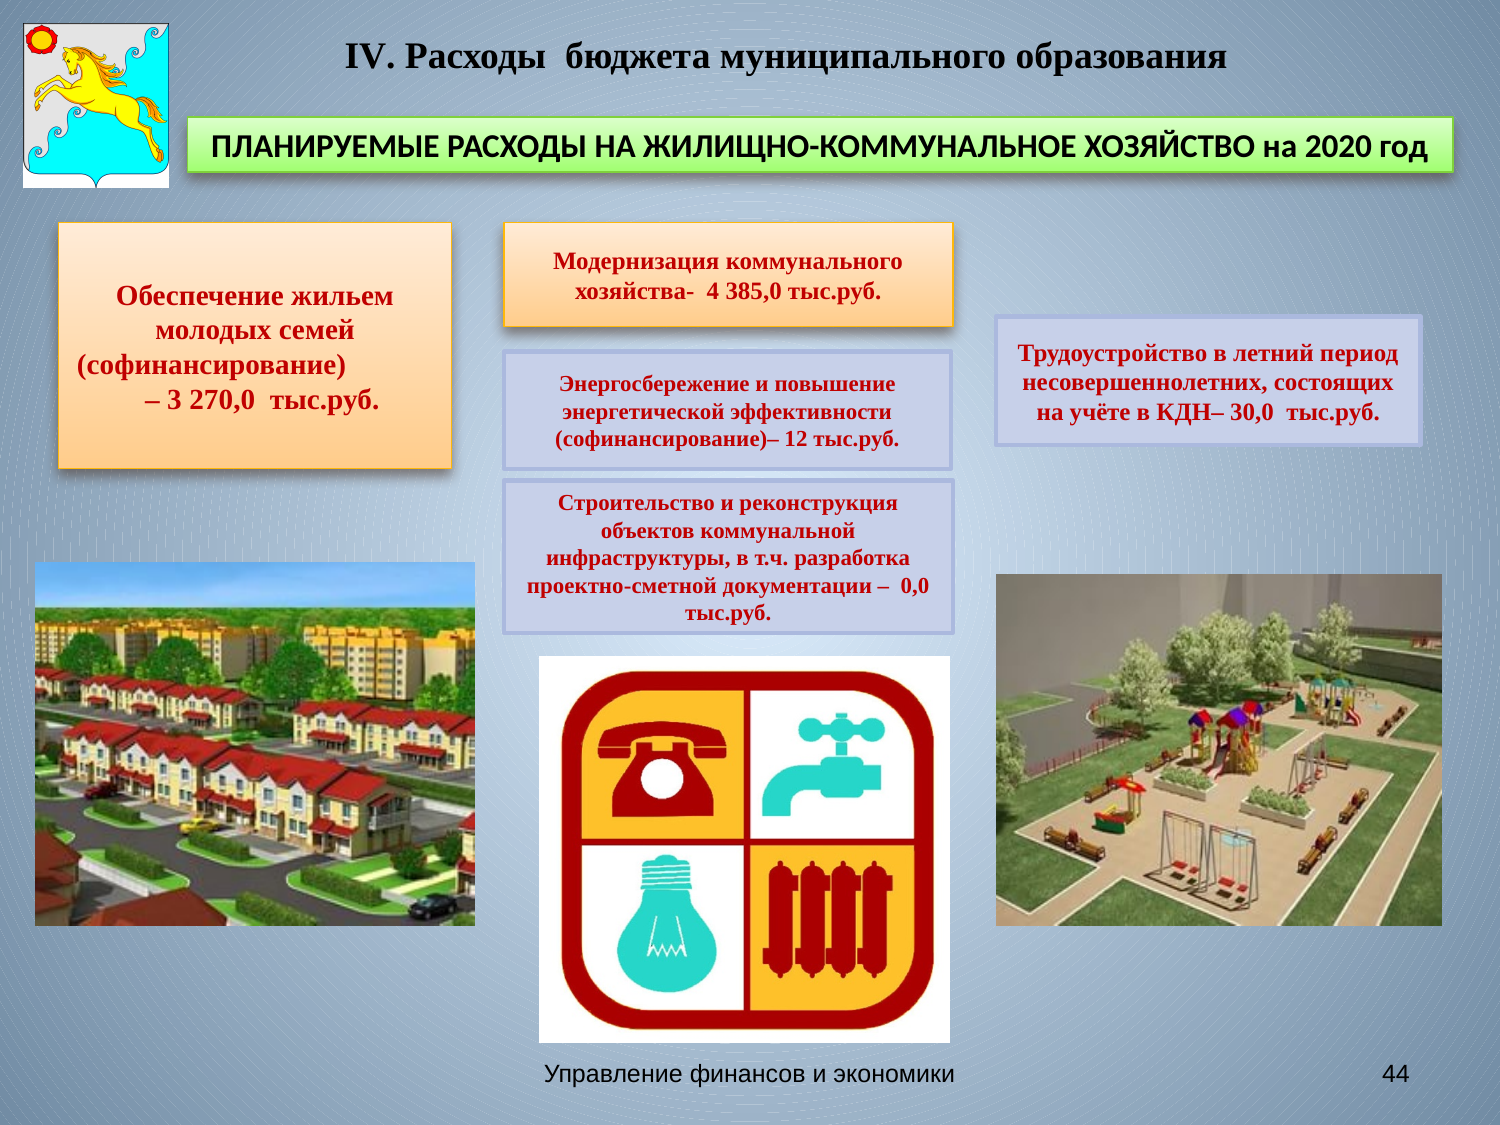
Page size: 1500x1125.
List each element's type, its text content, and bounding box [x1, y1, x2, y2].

picture [34, 562, 475, 927]
text_box ПЛАНИРУЕМЫЕ РАСХОДЫ НА ЖИЛИЩНО-КОММУНАЛЬНОЕ ХОЗЯЙСТВО на 2020 год [187, 116, 1454, 173]
slide_number 44 [1074, 1042, 1425, 1103]
text_box Энергосбережение и повышение энергетической эффективности (софинансирование)– 12 тыс.руб. [502, 349, 953, 471]
text_box Строительство и реконструкция объектов коммунальной инфраструктуры, в т.ч. разработка проектно-сметной документации – 0,0 тыс.руб. [502, 478, 955, 635]
text_box IV. Расходы бюджета муниципального образования [222, 23, 1360, 84]
text_box Модернизация коммунального хозяйства- 4 385,0 тыс.руб. [503, 222, 954, 327]
picture [538, 655, 950, 1044]
footer Управление финансов и экономики [512, 1042, 988, 1103]
picture [23, 23, 169, 188]
picture [995, 573, 1442, 927]
text_box Трудоустройство в летний период несовершеннолетних, состоящих на учёте в КДН– 30,0 тыс.руб. [994, 314, 1423, 447]
text_box Обеспечение жильем молодых семей (софинансирование) – 3 270,0 тыс.руб. [58, 222, 452, 469]
